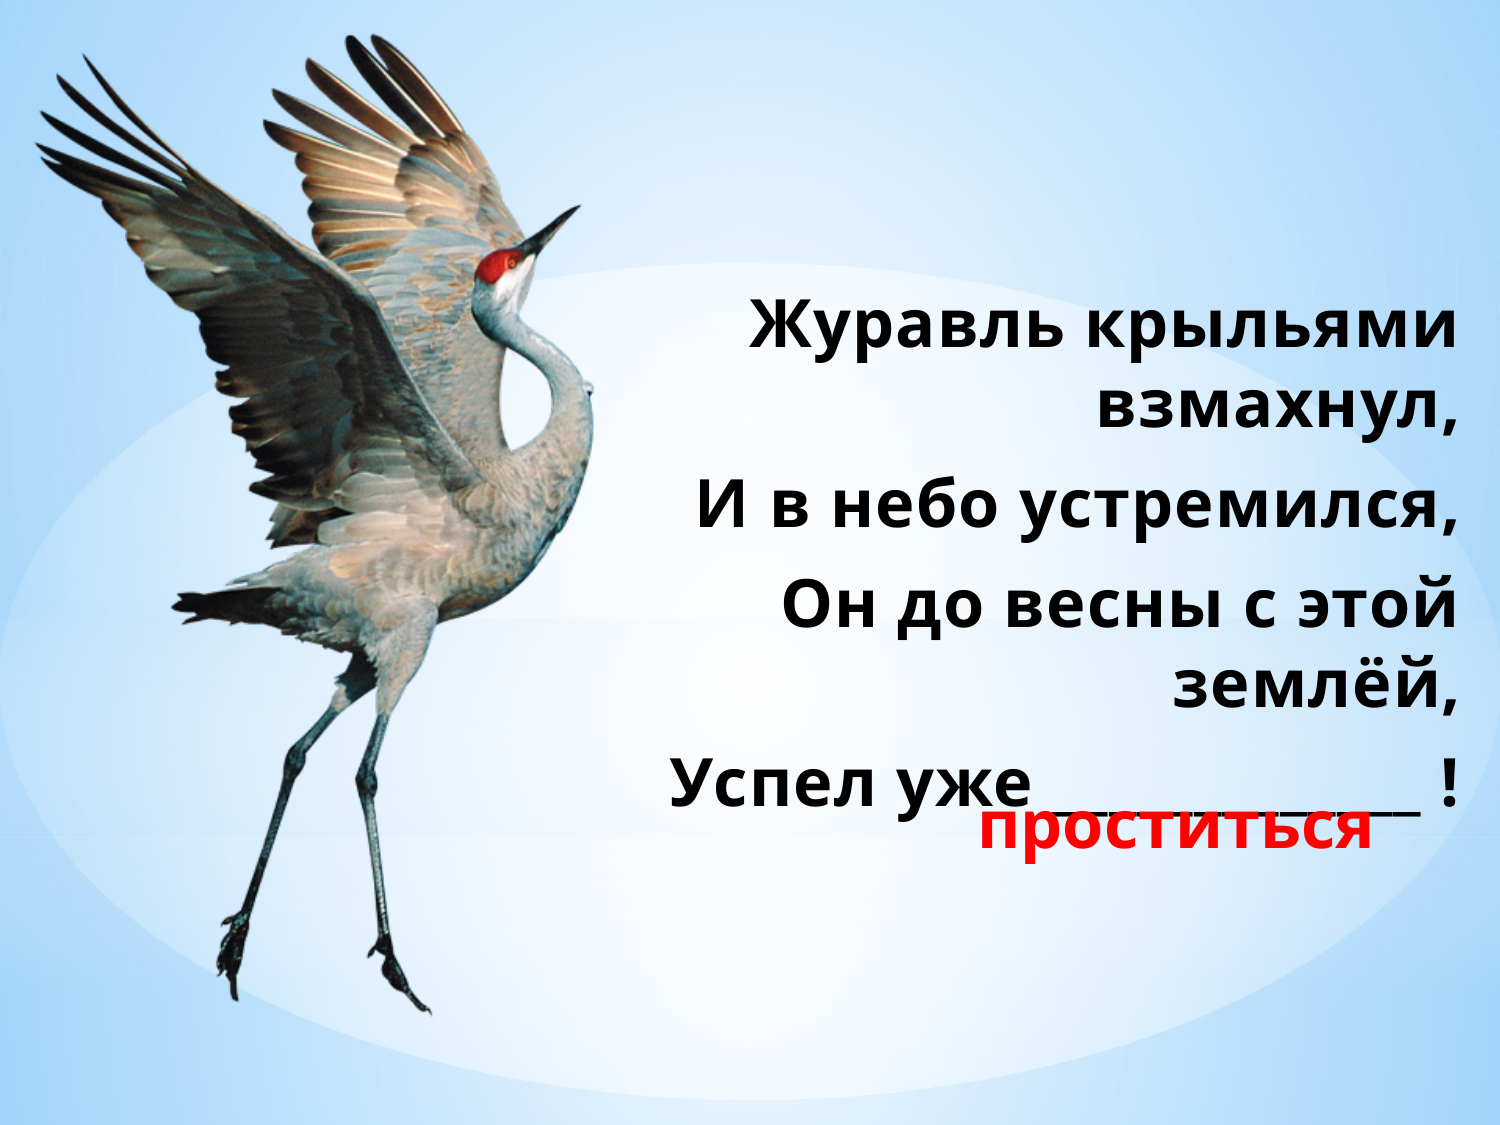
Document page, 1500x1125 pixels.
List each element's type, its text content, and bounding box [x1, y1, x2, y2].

text_box Журавль крыльями взмахнул, И в небо устремился, Он до весны с этой землёй, Успел уже _____________ ! [608, 446, 1477, 655]
picture [24, 19, 604, 1021]
text_box проститься [962, 773, 1500, 890]
